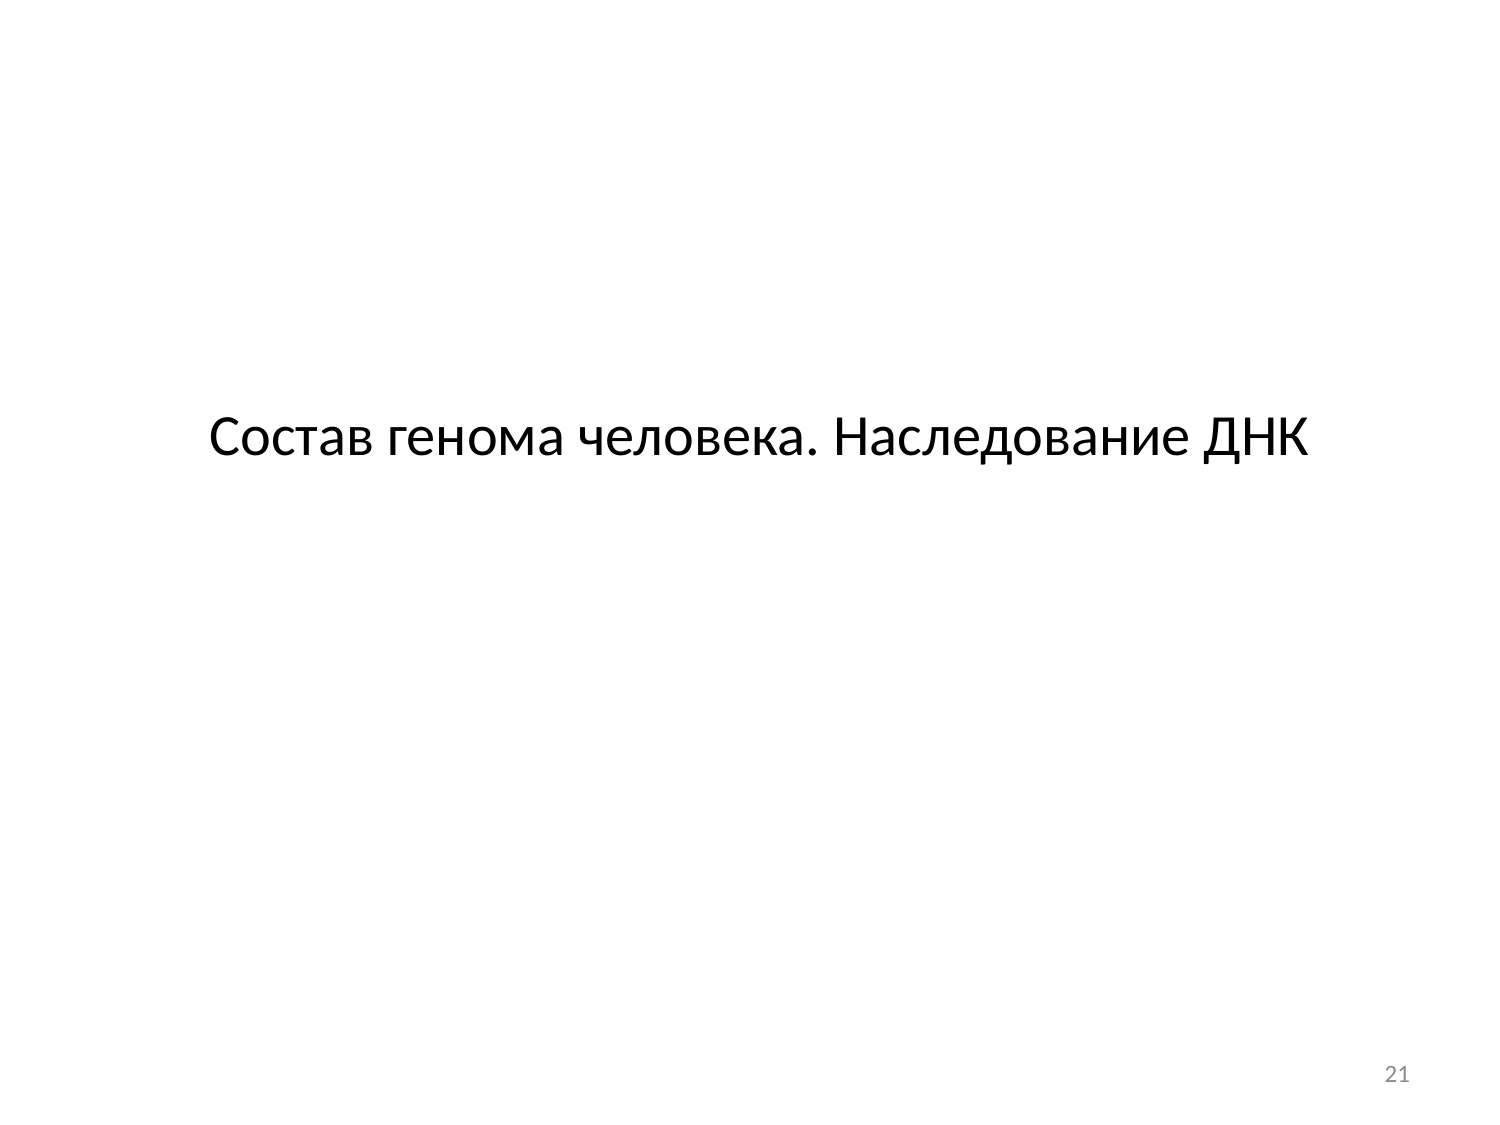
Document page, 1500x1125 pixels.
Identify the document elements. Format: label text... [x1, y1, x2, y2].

text_box Состав генома человека. Наследование ДНК [194, 389, 1325, 475]
slide_number 21 [1074, 1042, 1425, 1103]
